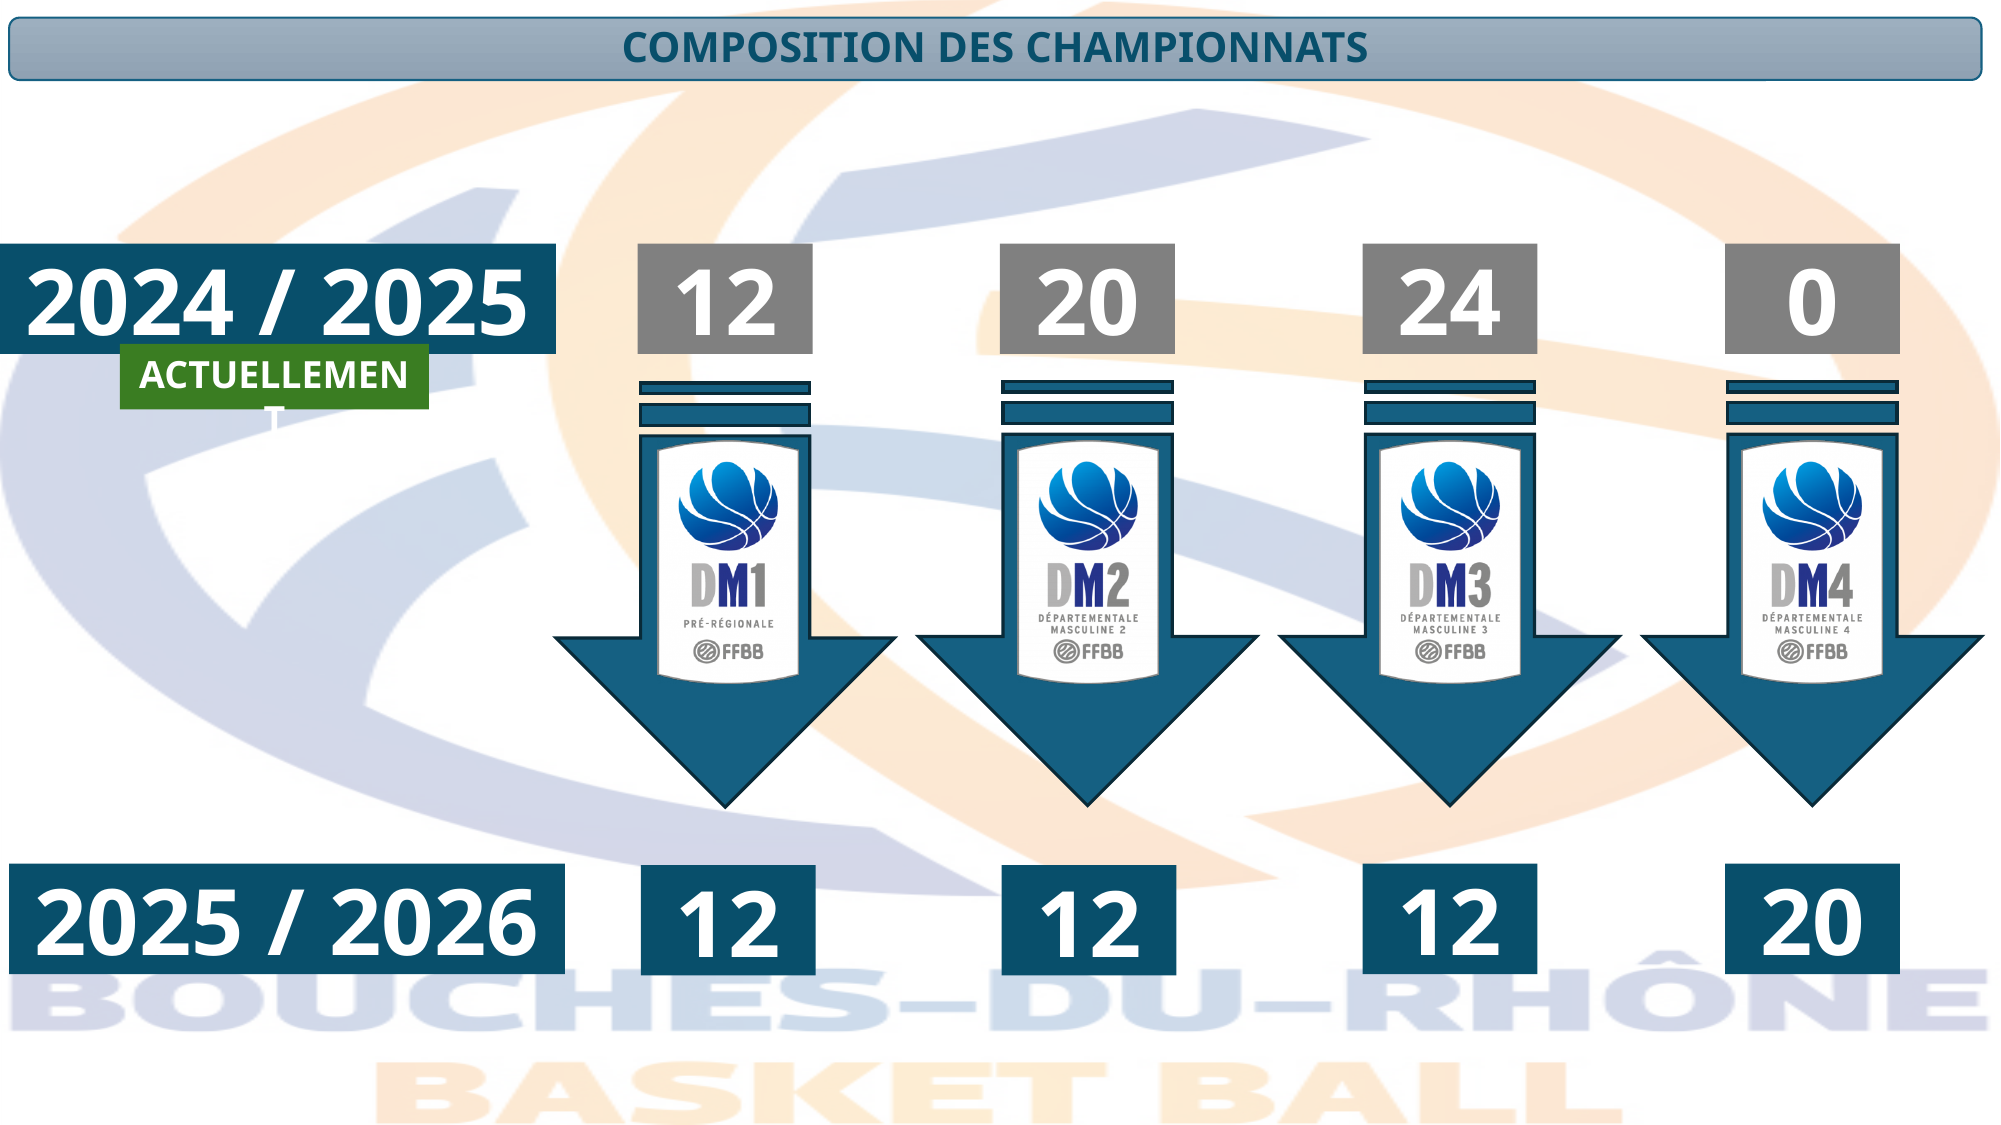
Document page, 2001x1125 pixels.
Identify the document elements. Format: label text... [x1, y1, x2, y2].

picture [657, 440, 800, 685]
text_box [1726, 401, 1899, 425]
text_box [1726, 380, 1899, 394]
text_box [914, 432, 1261, 808]
text_box 2024 / 2025 [0, 242, 557, 355]
text_box 12 [1361, 862, 1539, 976]
text_box [639, 403, 811, 427]
picture [1741, 439, 1884, 684]
picture [1378, 439, 1521, 684]
text_box 12 [636, 242, 814, 355]
text_box [1364, 401, 1536, 425]
text_box 20 [1723, 862, 1901, 976]
text_box [1001, 401, 1174, 425]
text_box [1277, 432, 1623, 808]
text_box 0 [1723, 242, 1901, 355]
text_box [1364, 380, 1536, 394]
text_box [639, 381, 811, 395]
text_box 12 [1000, 864, 1178, 977]
text_box [1639, 432, 1986, 808]
text_box [552, 434, 899, 810]
text_box ACTUELLEMENT [118, 342, 430, 411]
text_box COMPOSITION DES CHAMPIONNATS [8, 16, 1983, 82]
text_box 2025 / 2026 [8, 862, 566, 976]
text_box [1001, 380, 1174, 394]
text_box 12 [639, 864, 817, 977]
picture [1017, 440, 1160, 685]
text_box 24 [1361, 242, 1539, 355]
text_box 20 [998, 242, 1176, 355]
